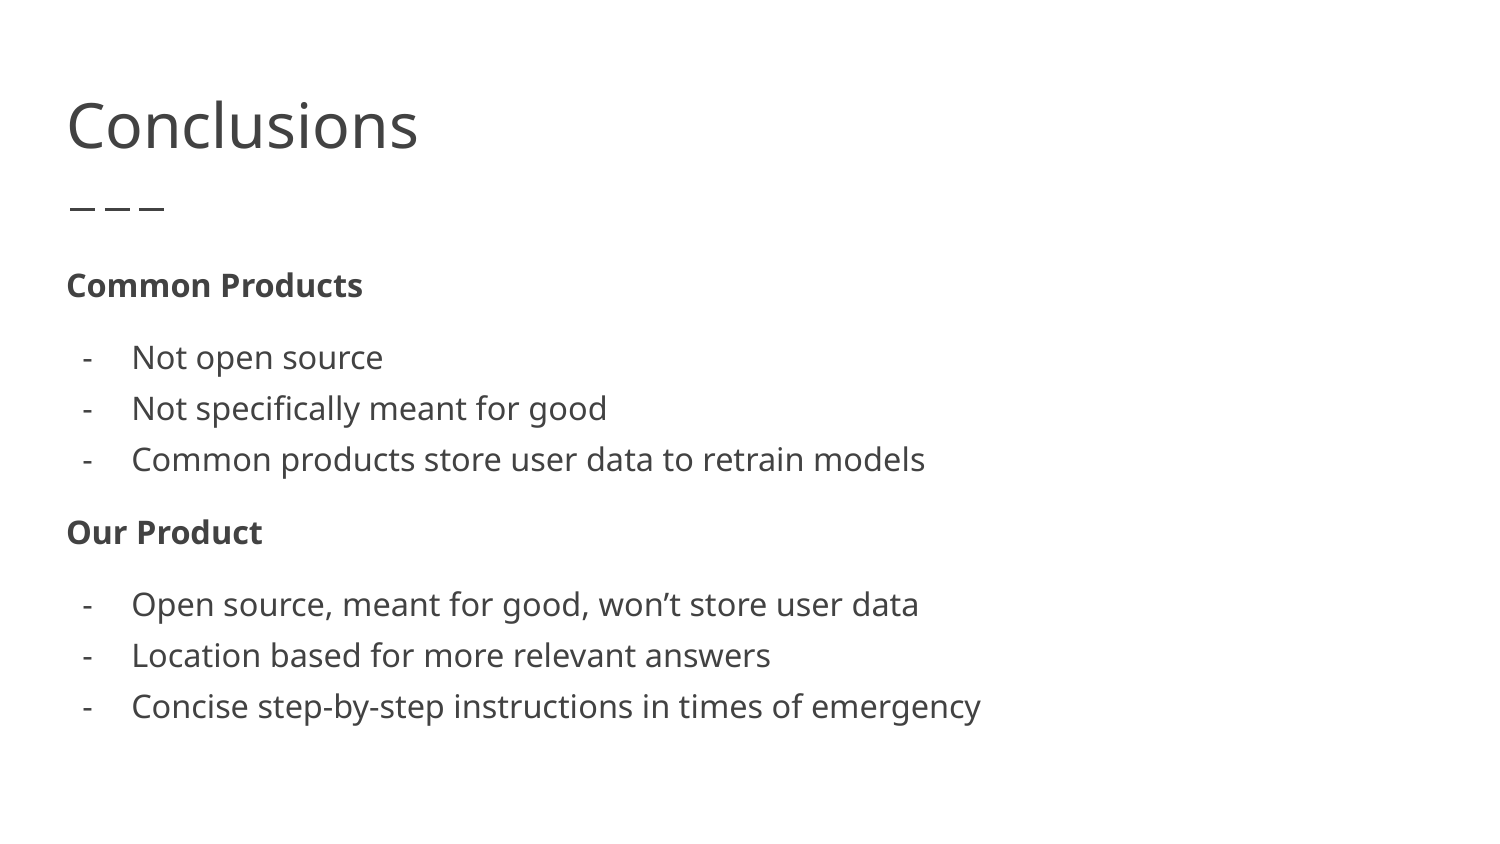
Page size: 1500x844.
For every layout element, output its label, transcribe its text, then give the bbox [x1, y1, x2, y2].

list Common Products Not open source Not specifically meant for good Common products store user data to retrain models Our Product Open source, meant for good, won’t store user data Location based for more relevant answers Concise step-by-step instructions in times of emergency [51, 240, 1449, 750]
title Conclusions [51, 61, 1449, 182]
